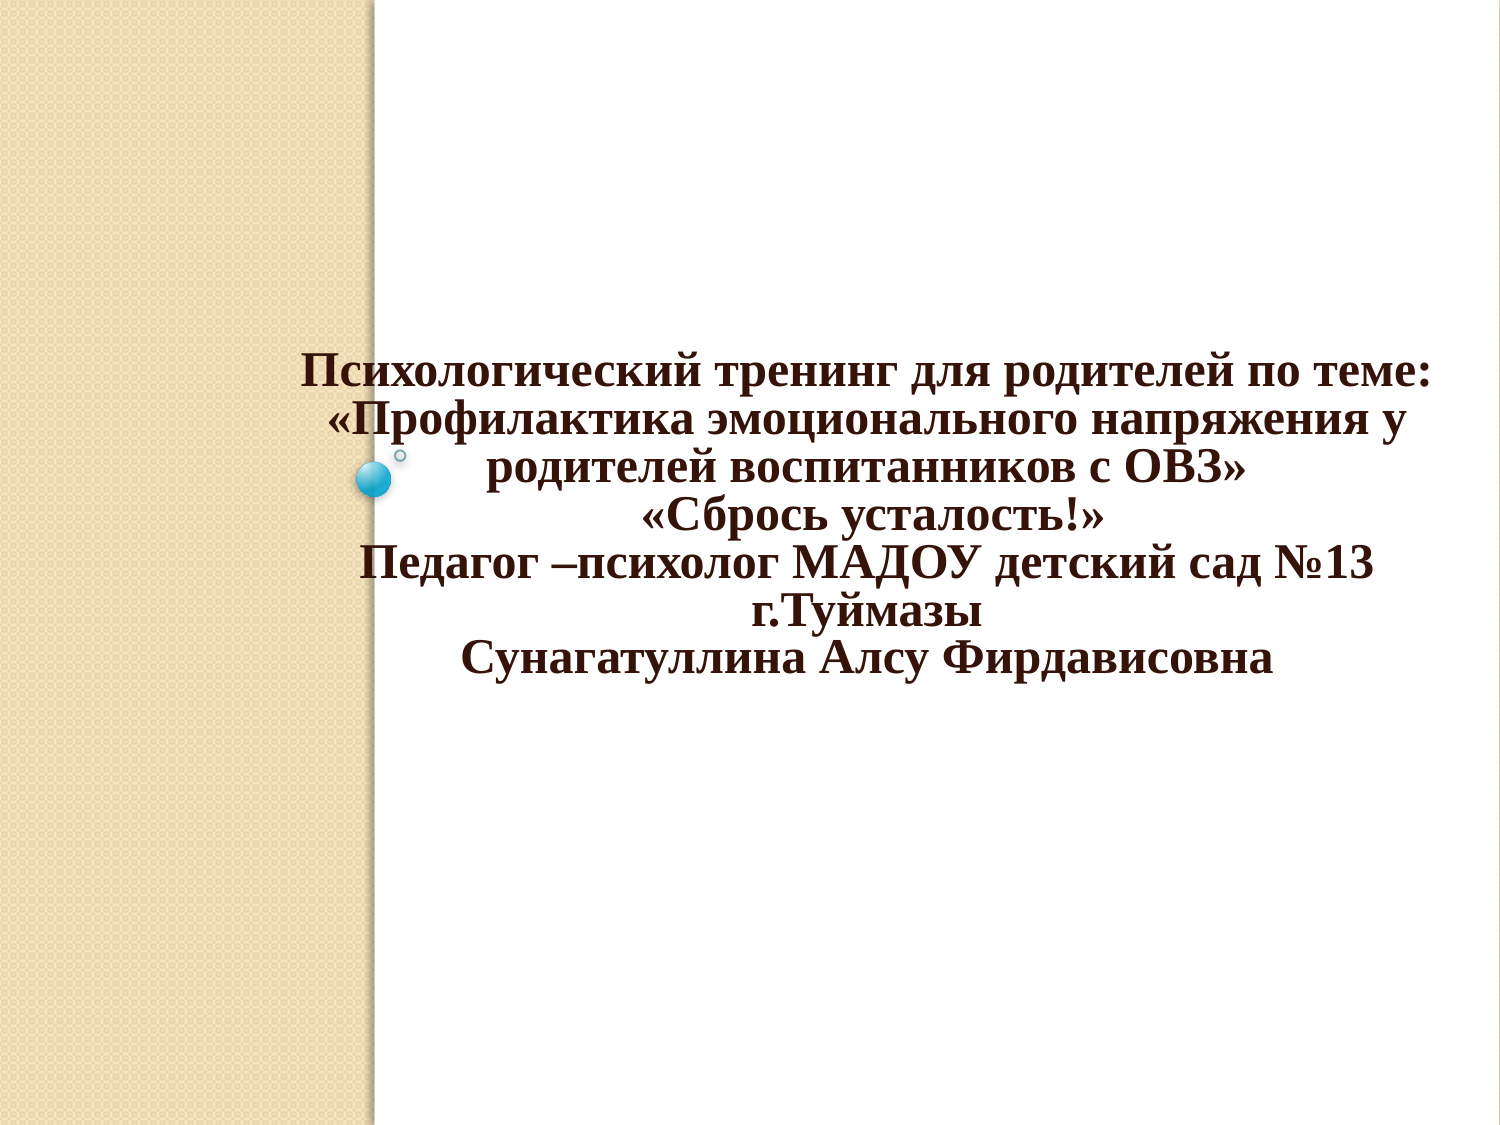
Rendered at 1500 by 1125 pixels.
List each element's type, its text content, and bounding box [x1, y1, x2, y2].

list Психологический тренинг для родителей по теме: «Профилактика эмоционального напряжения у родителей воспитанников с ОВЗ» «Сбрось усталость!» Педагог –психолог МАДОУ детский сад №13 г.Туймазы Сунагатуллина Алсу Фирдависовна [257, 246, 1473, 692]
